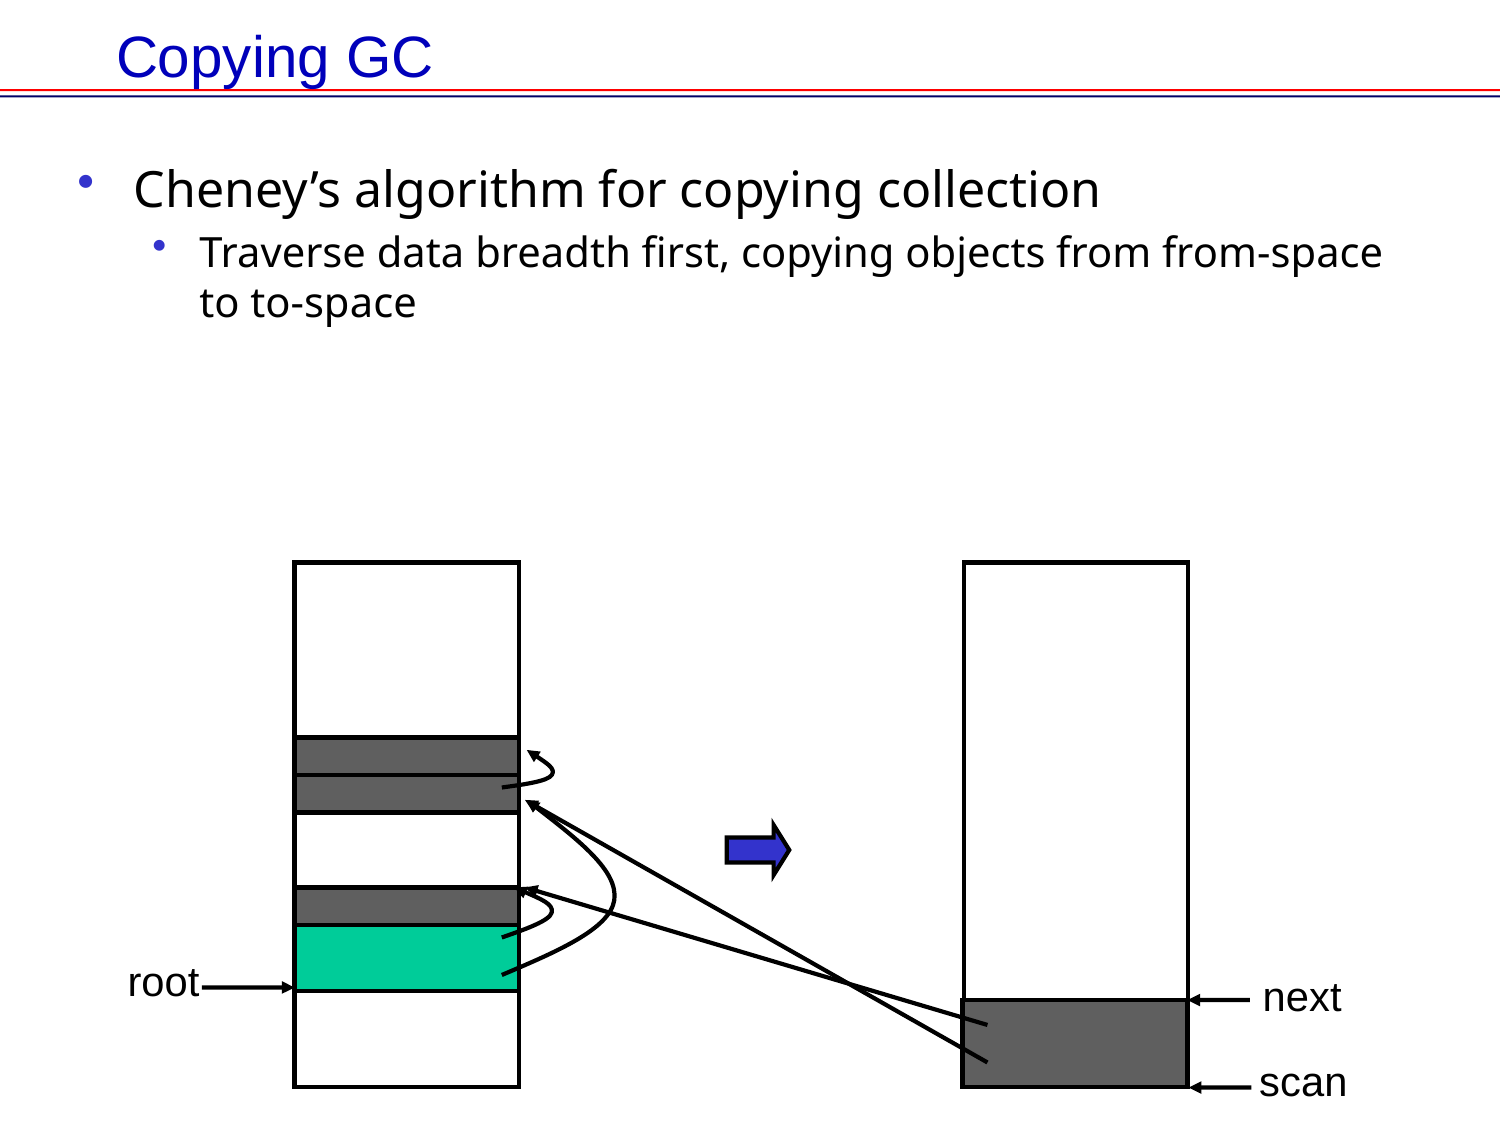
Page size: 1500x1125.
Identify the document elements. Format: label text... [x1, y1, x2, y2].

text_box [962, 999, 1188, 1088]
text_box [525, 799, 988, 1063]
text_box [294, 813, 519, 887]
text_box [294, 887, 514, 925]
text_box [201, 981, 294, 994]
text_box [294, 562, 519, 737]
text_box [294, 737, 520, 775]
text_box [501, 803, 615, 976]
text_box [501, 892, 513, 938]
text_box [726, 825, 790, 876]
text_box root [56, 947, 271, 1013]
title Copying GC [101, 14, 1399, 149]
text_box [294, 775, 520, 813]
text_box scan [1188, 1047, 1419, 1113]
text_box [525, 885, 847, 984]
text_box [294, 991, 519, 1088]
list Cheney’s algorithm for copying collection Traverse data breadth first, copying objects from from-space to to-space [62, 149, 1413, 893]
text_box [501, 750, 553, 788]
text_box [963, 562, 1188, 999]
text_box [294, 925, 520, 991]
text_box next [1191, 962, 1413, 1028]
